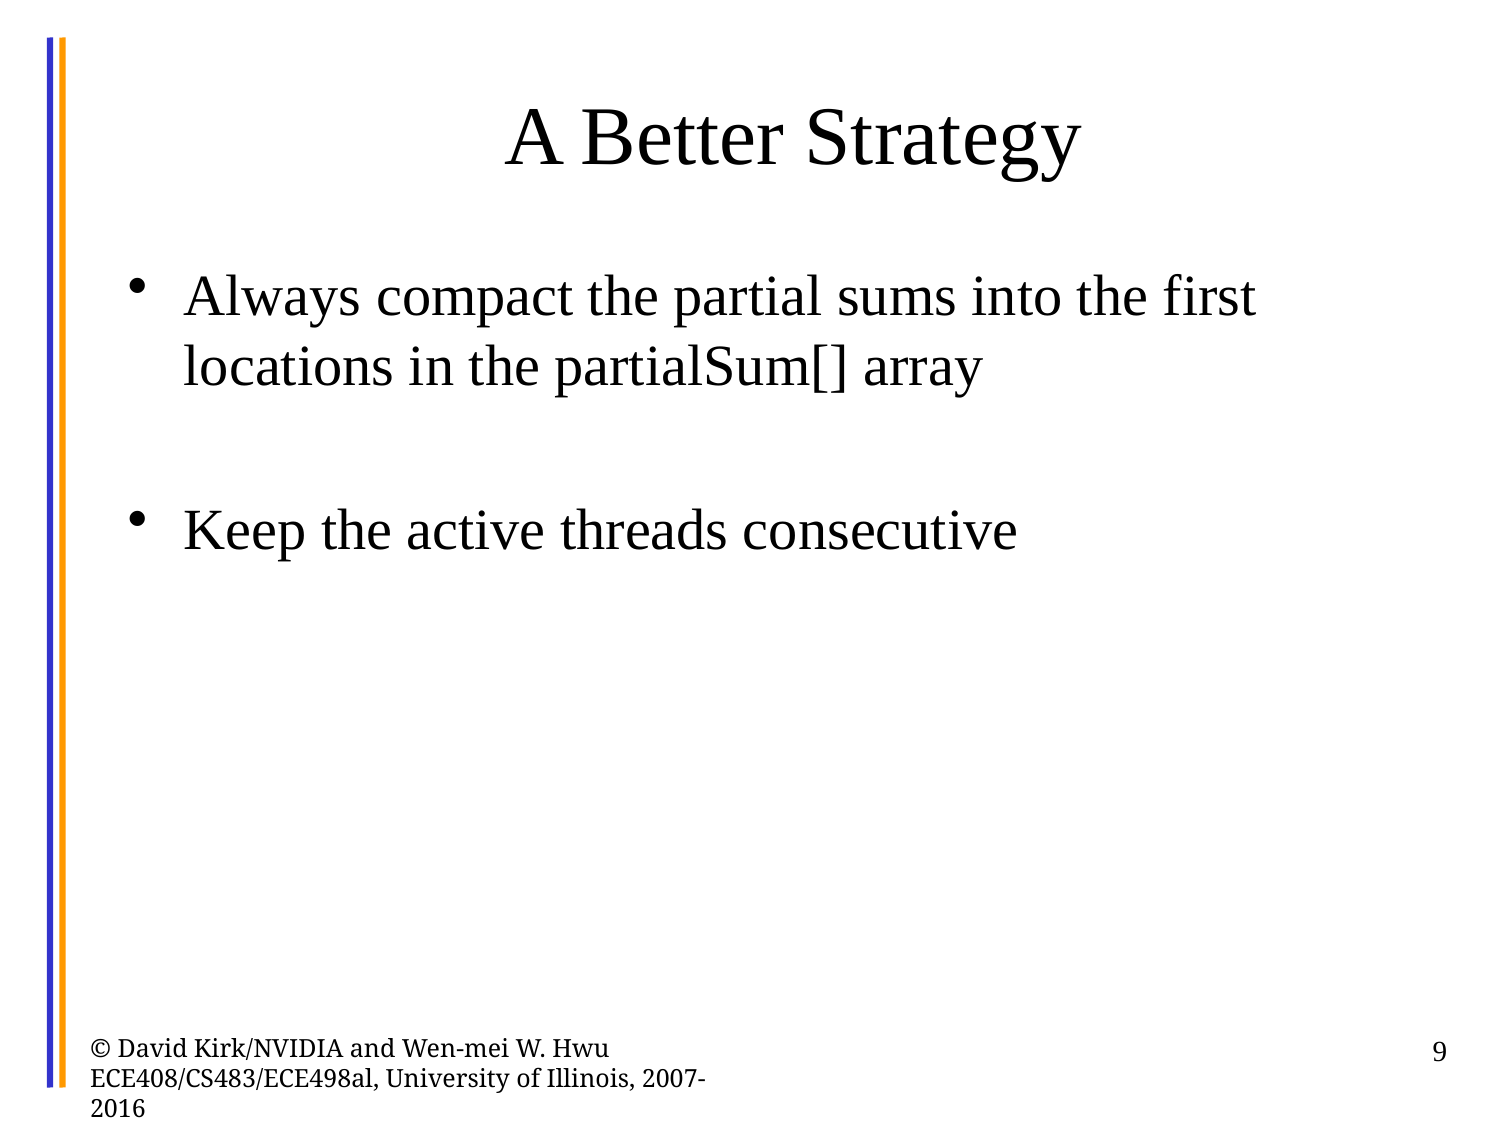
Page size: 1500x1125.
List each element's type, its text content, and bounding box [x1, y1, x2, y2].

footer © David Kirk/NVIDIA and Wen-mei W. Hwu ECE408/CS483/ECE498al, University of Illinois, 2007-2016 [74, 1024, 726, 1101]
slide_number 9 [1149, 1024, 1463, 1101]
title A Better Strategy [112, 37, 1475, 225]
list Always compact the partial sums into the first locations in the partialSum[] array Keep the active threads consecutive [112, 249, 1475, 1000]
